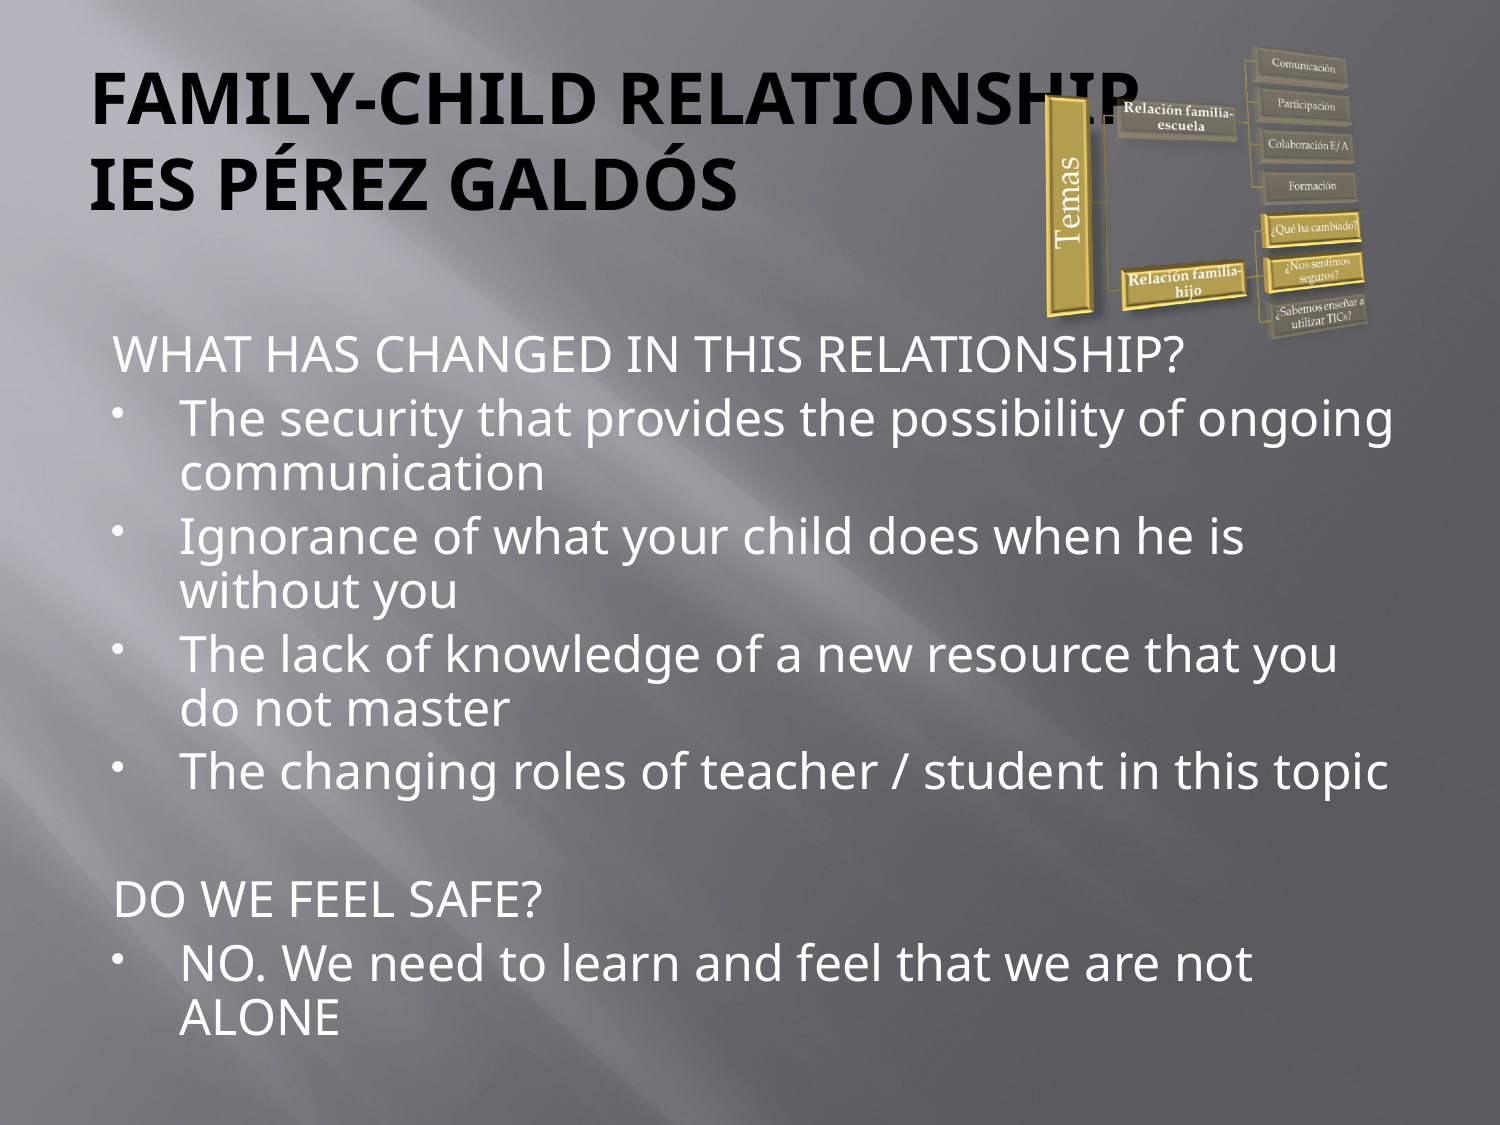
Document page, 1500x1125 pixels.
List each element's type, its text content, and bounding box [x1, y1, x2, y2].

picture [950, 0, 1500, 374]
title FAMILY-CHILD RELATIONSHIP IES PÉREZ GALDÓS [75, 45, 950, 233]
list WHAT HAS CHANGED IN THIS RELATIONSHIP? The security that provides the possibility of ongoing communication Ignorance of what your child does when he is without you The lack of knowledge of a new resource that you do not master The changing roles of teacher / student in this topic DO WE FEEL SAFE? NO. We need to learn and feel that we are not ALONE [74, 321, 1426, 1095]
